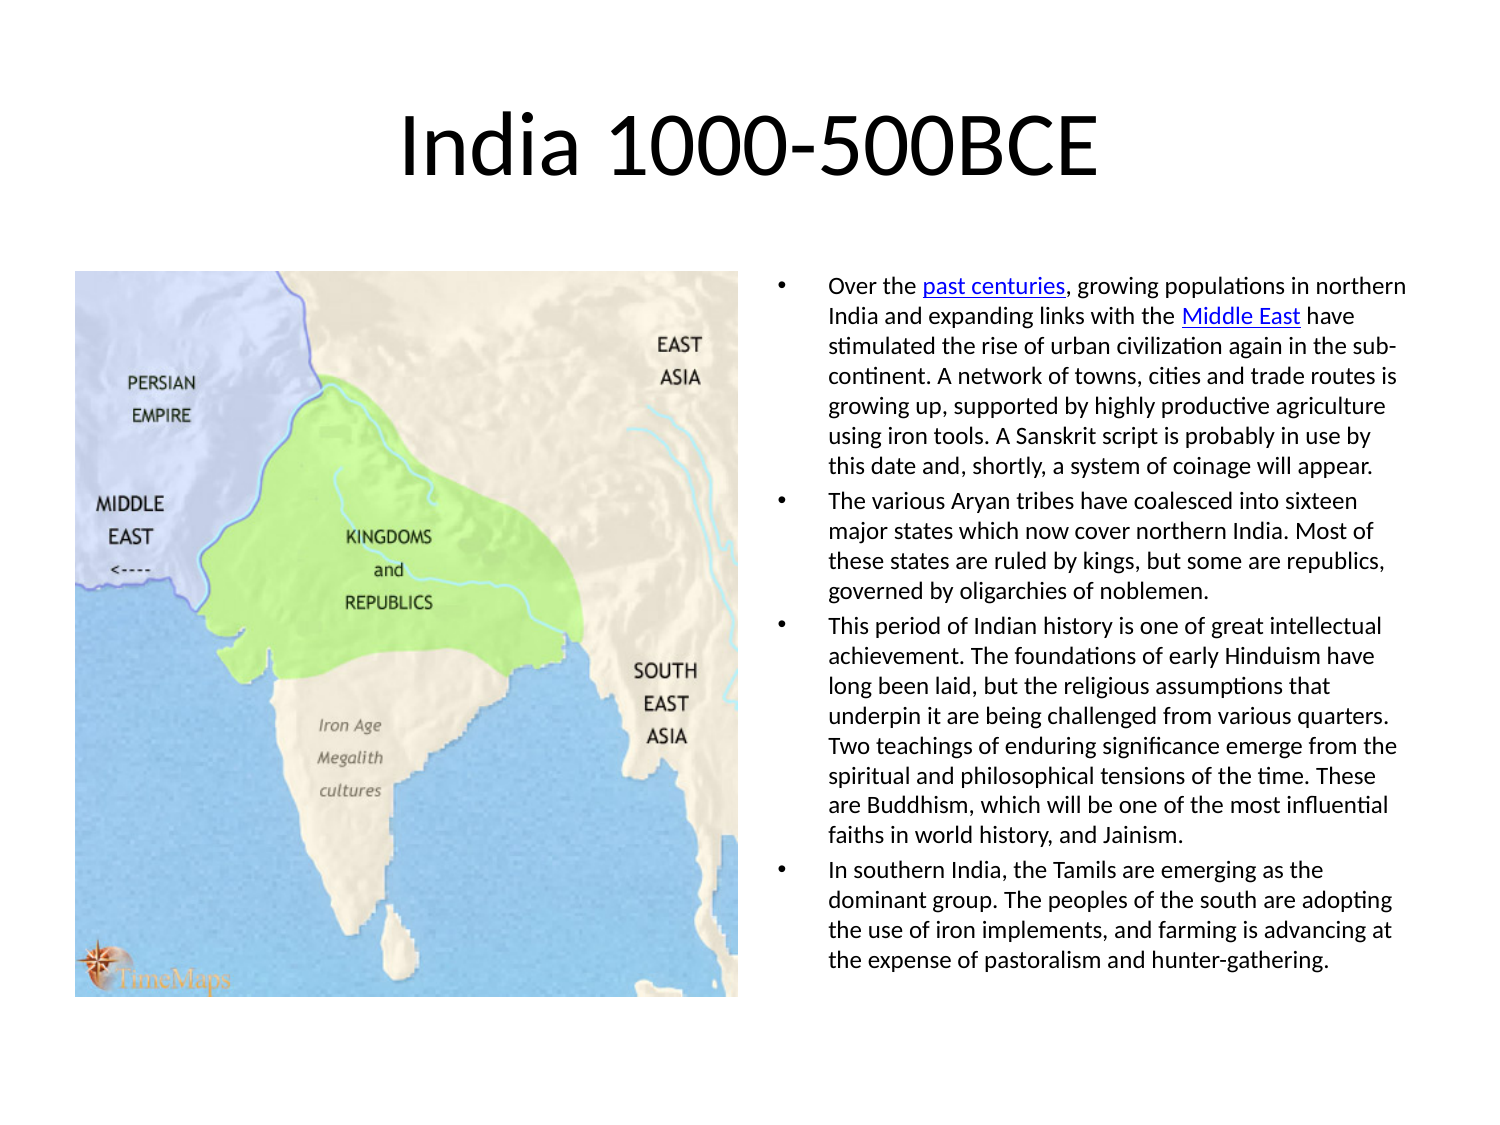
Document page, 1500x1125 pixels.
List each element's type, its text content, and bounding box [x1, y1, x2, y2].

list Over the past centuries, growing populations in northern India and expanding links with the Middle East have stimulated the rise of urban civilization again in the sub-continent. A network of towns, cities and trade routes is growing up, supported by highly productive agriculture using iron tools. A Sanskrit script is probably in use by this date and, shortly, a system of coinage will appear. The various Aryan tribes have coalesced into sixteen major states which now cover northern India. Most of these states are ruled by kings, but some are republics, governed by oligarchies of noblemen. This period of Indian history is one of great intellectual achievement. The foundations of early Hinduism have long been laid, but the religious assumptions that underpin it are being challenged from various quarters. Two teachings of enduring significance emerge from the spiritual and philosophical tensions of the time. These are Buddhism, which will be one of the most influential faiths in world history, and Jainism. In southern India, the Tamils are emerging as the dominant group. The peoples of the south are adopting the use of iron implements, and farming is advancing at the expense of pastoralism and hunter-gathering. [762, 262, 1425, 1005]
title India 1000-500BCE [75, 45, 1425, 233]
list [74, 271, 738, 997]
